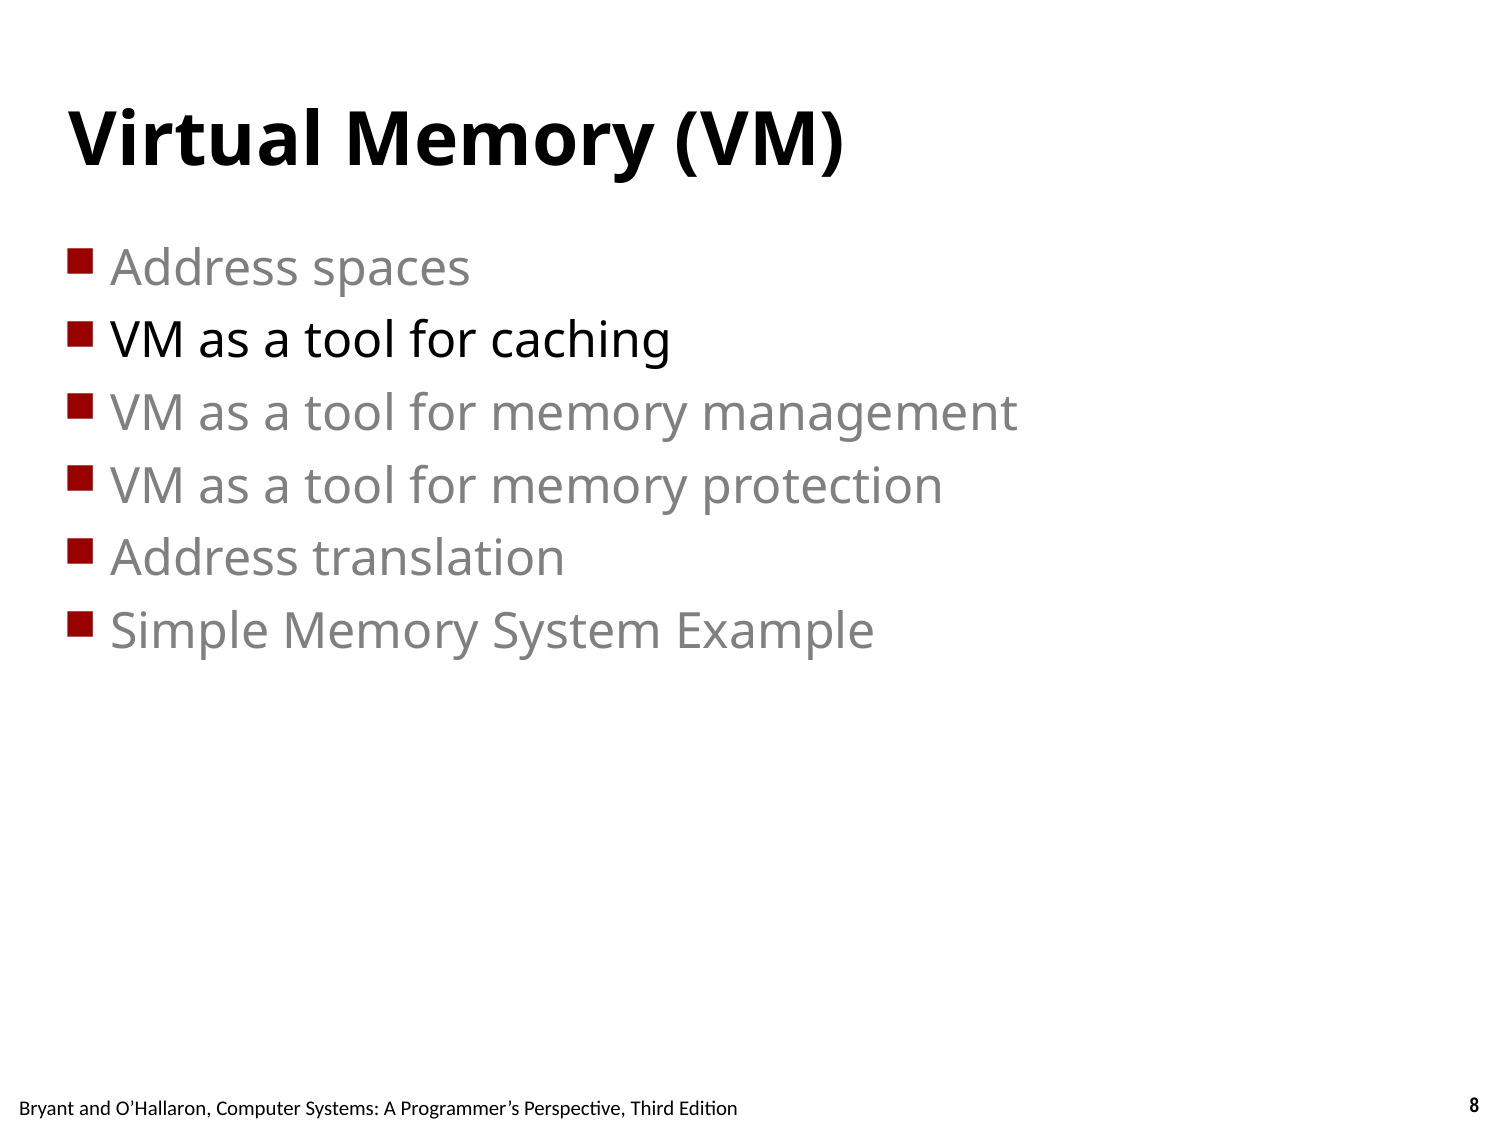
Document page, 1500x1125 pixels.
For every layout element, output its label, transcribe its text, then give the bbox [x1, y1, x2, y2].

list Address spaces VM as a tool for caching VM as a tool for memory management VM as a tool for memory protection Address translation Simple Memory System Example [62, 228, 1438, 1122]
title Virtual Memory (VM) [62, 41, 1438, 228]
